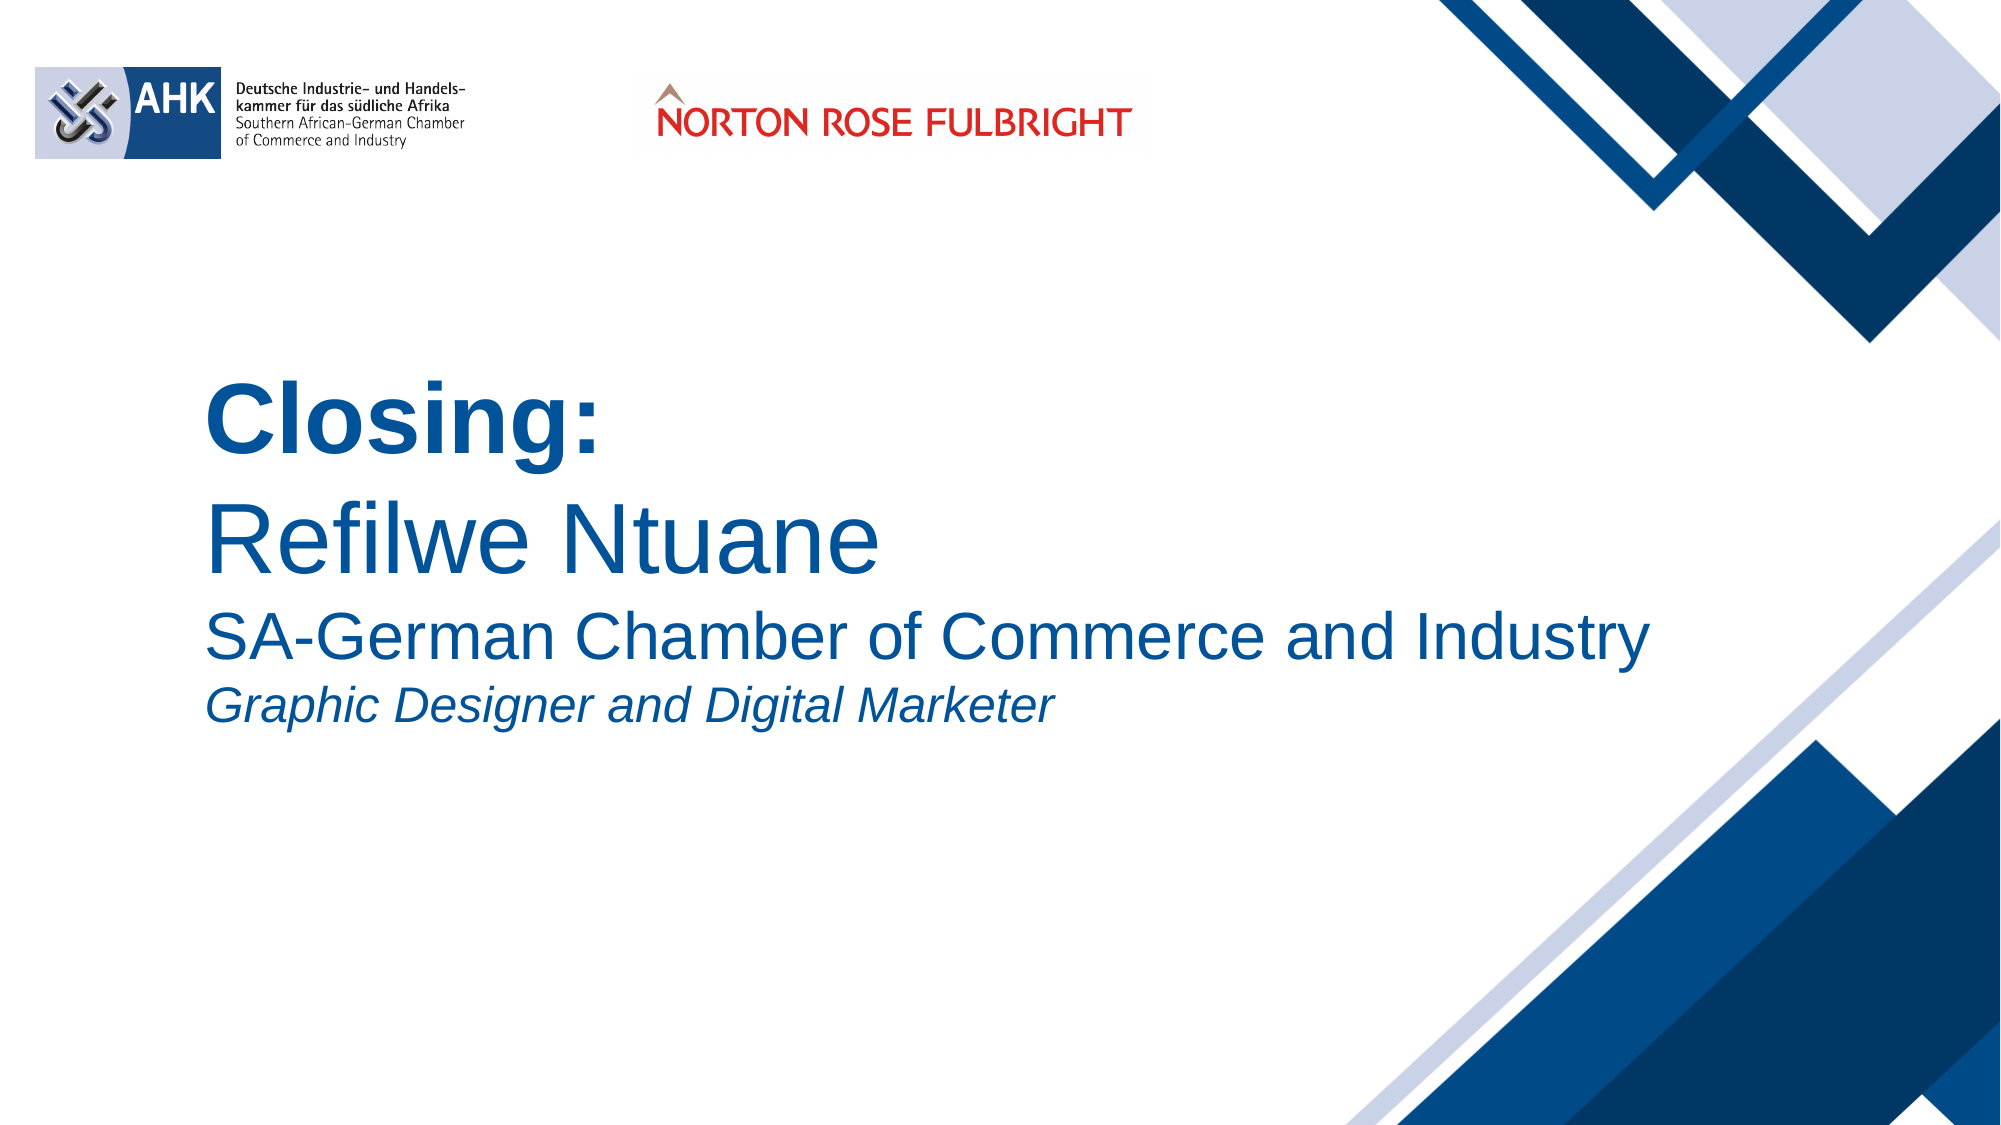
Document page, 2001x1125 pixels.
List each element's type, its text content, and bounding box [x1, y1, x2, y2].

title Closing: Refilwe Ntuane SA-German Chamber of Commerce and Industry Graphic Designer and Digital Marketer [189, 345, 1690, 738]
picture [0, 0, 2001, 1125]
